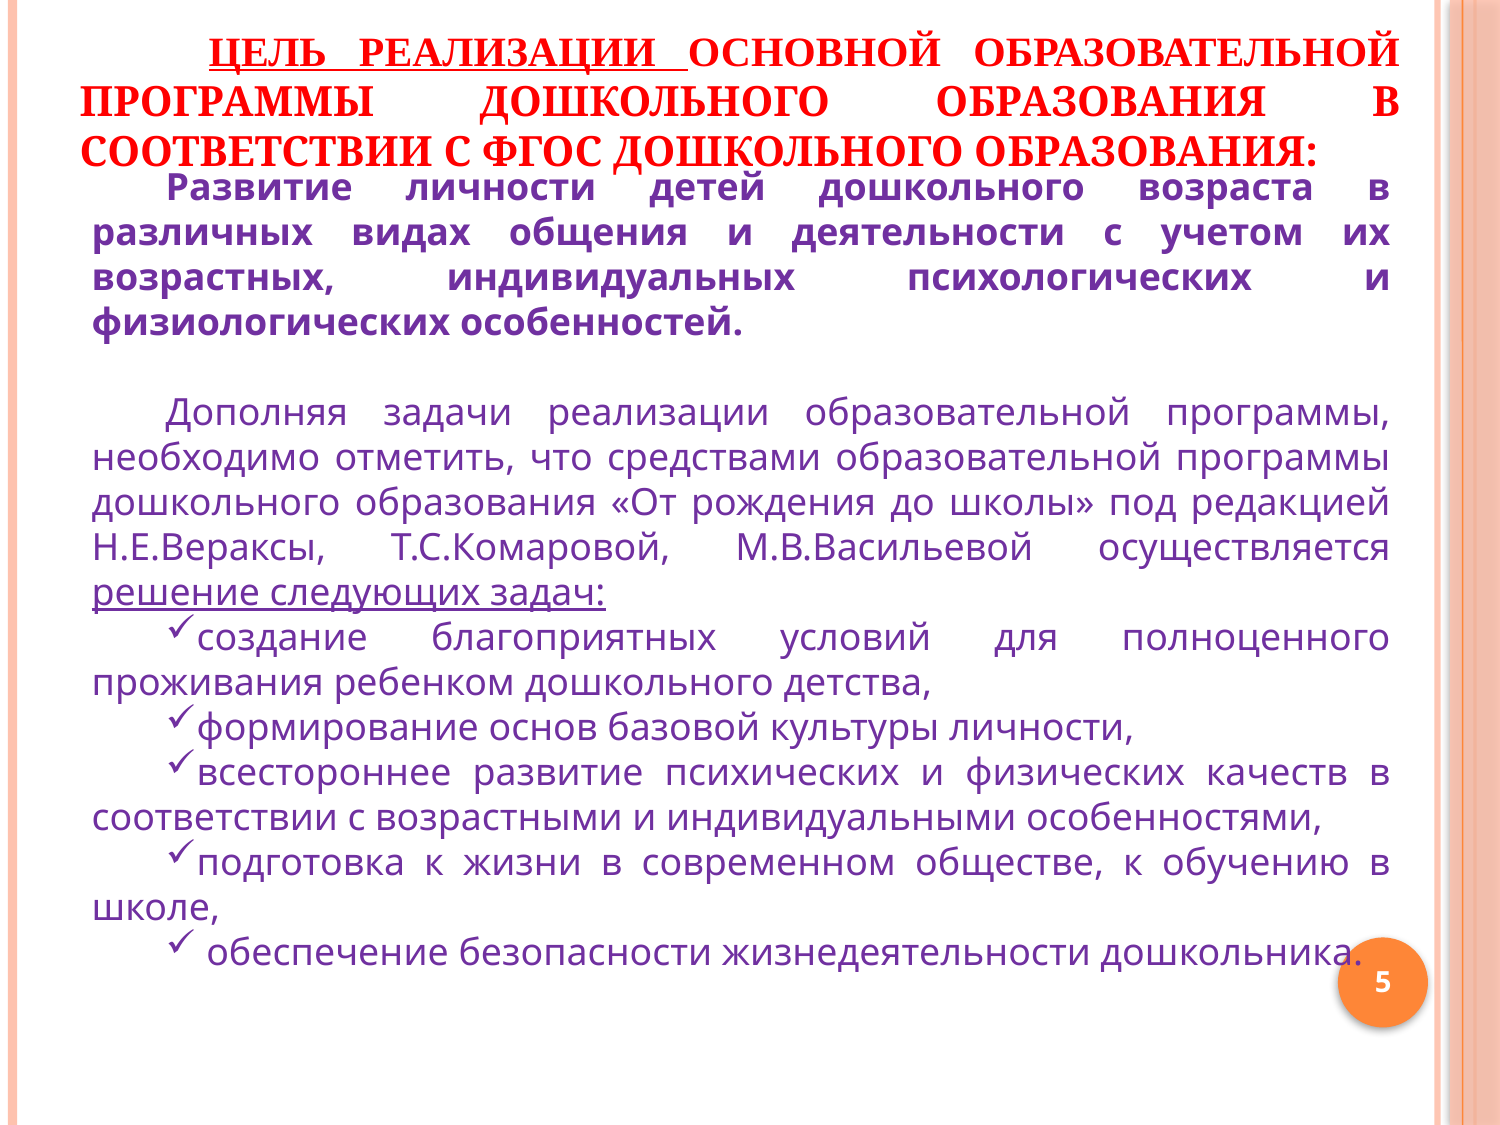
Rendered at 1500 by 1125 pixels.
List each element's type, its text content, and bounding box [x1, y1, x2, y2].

text_box Развитие личности детей дошкольного возраста в различных видах общения и деятельности с учетом их возрастных, индивидуальных психологических и физиологических особенностей. Дополняя задачи реализации образовательной программы, необходимо отметить, что средствами образовательной программы дошкольного образования «От рождения до школы» под редакцией Н.Е.Вераксы, Т.С.Комаровой, М.В.Васильевой осуществляется решение следующих задач: создание благоприятных условий для полноценного проживания ребенком дошкольного детства, формирование основ базовой культуры личности, всестороннее развитие психических и физических качеств в соответствии с возрастными и индивидуальными особенностями, подготовка к жизни в современном обществе, к обучению в школе, обеспечение безопасности жизнедеятельности дошкольника. [76, 155, 1407, 1026]
title Цель реализации основной образовательной программы дошкольного образования в соответствии с ФГОС дошкольного образования: [64, 78, 1415, 183]
slide_number 5 [1333, 940, 1434, 1027]
